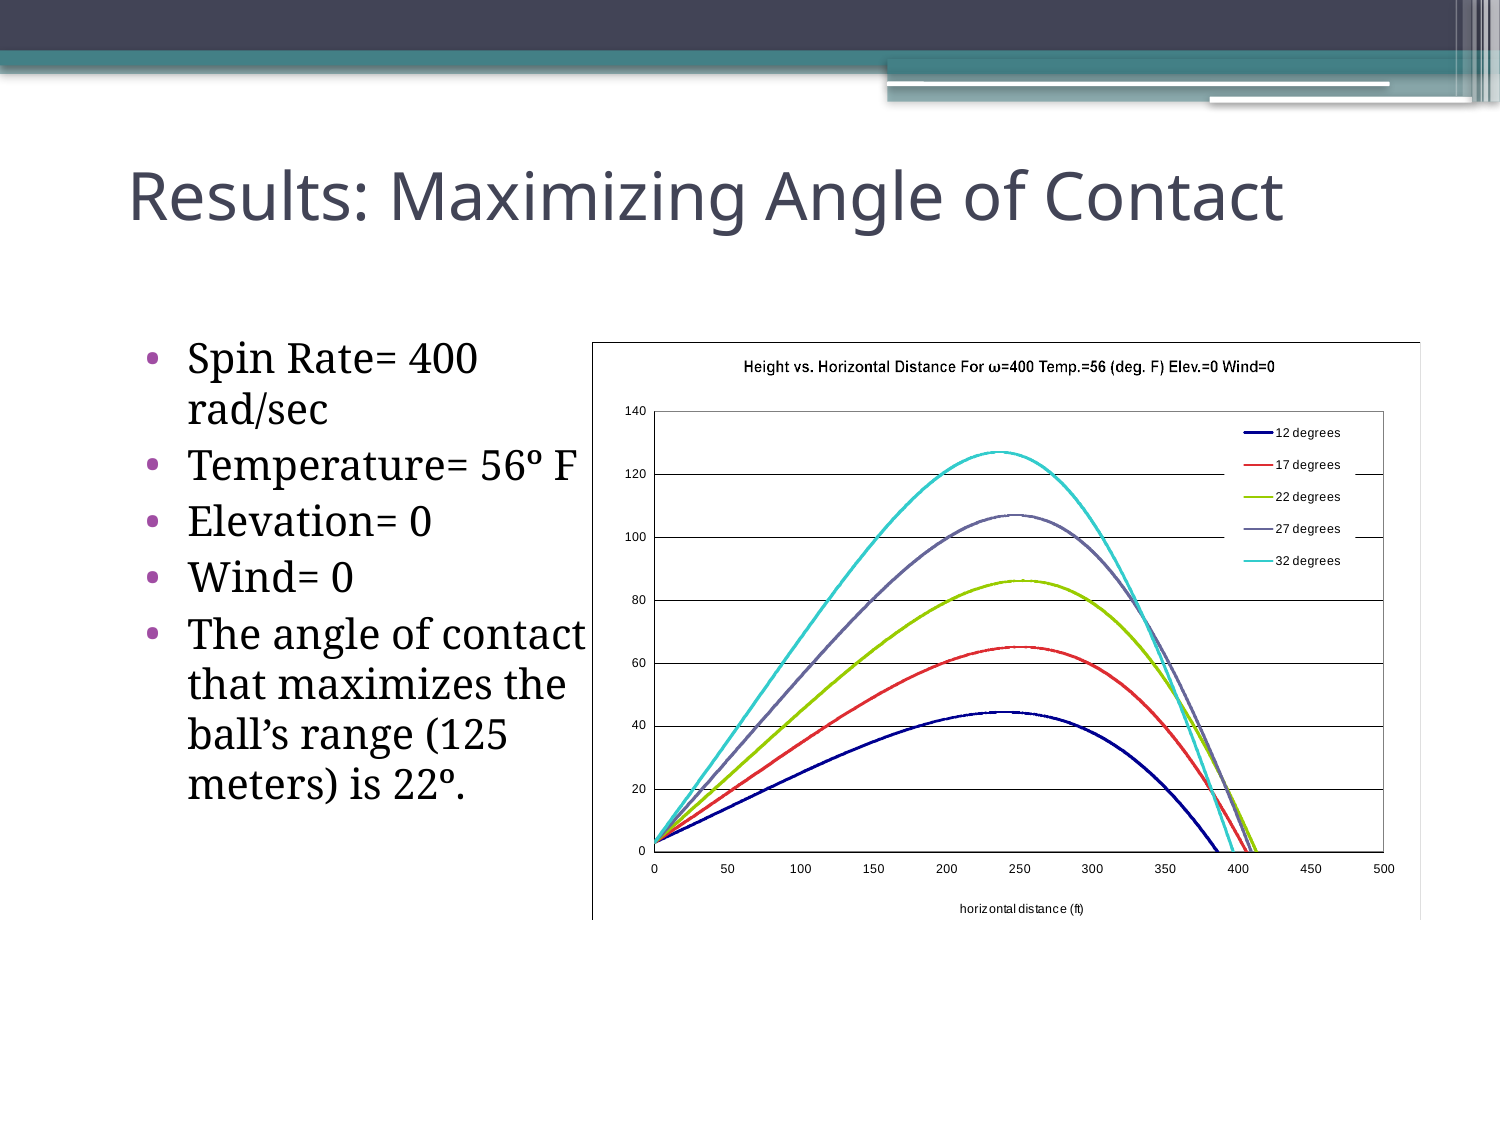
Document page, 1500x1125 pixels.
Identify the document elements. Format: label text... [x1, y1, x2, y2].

title Results: Maximizing Angle of Contact [112, 99, 1388, 288]
list Spin Rate= 400 rad/sec Temperature= 56º F Elevation= 0 Wind= 0 The angle of contact that maximizes the ball’s range (125 meters) is 22º. [112, 324, 613, 1000]
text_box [587, 337, 1426, 926]
